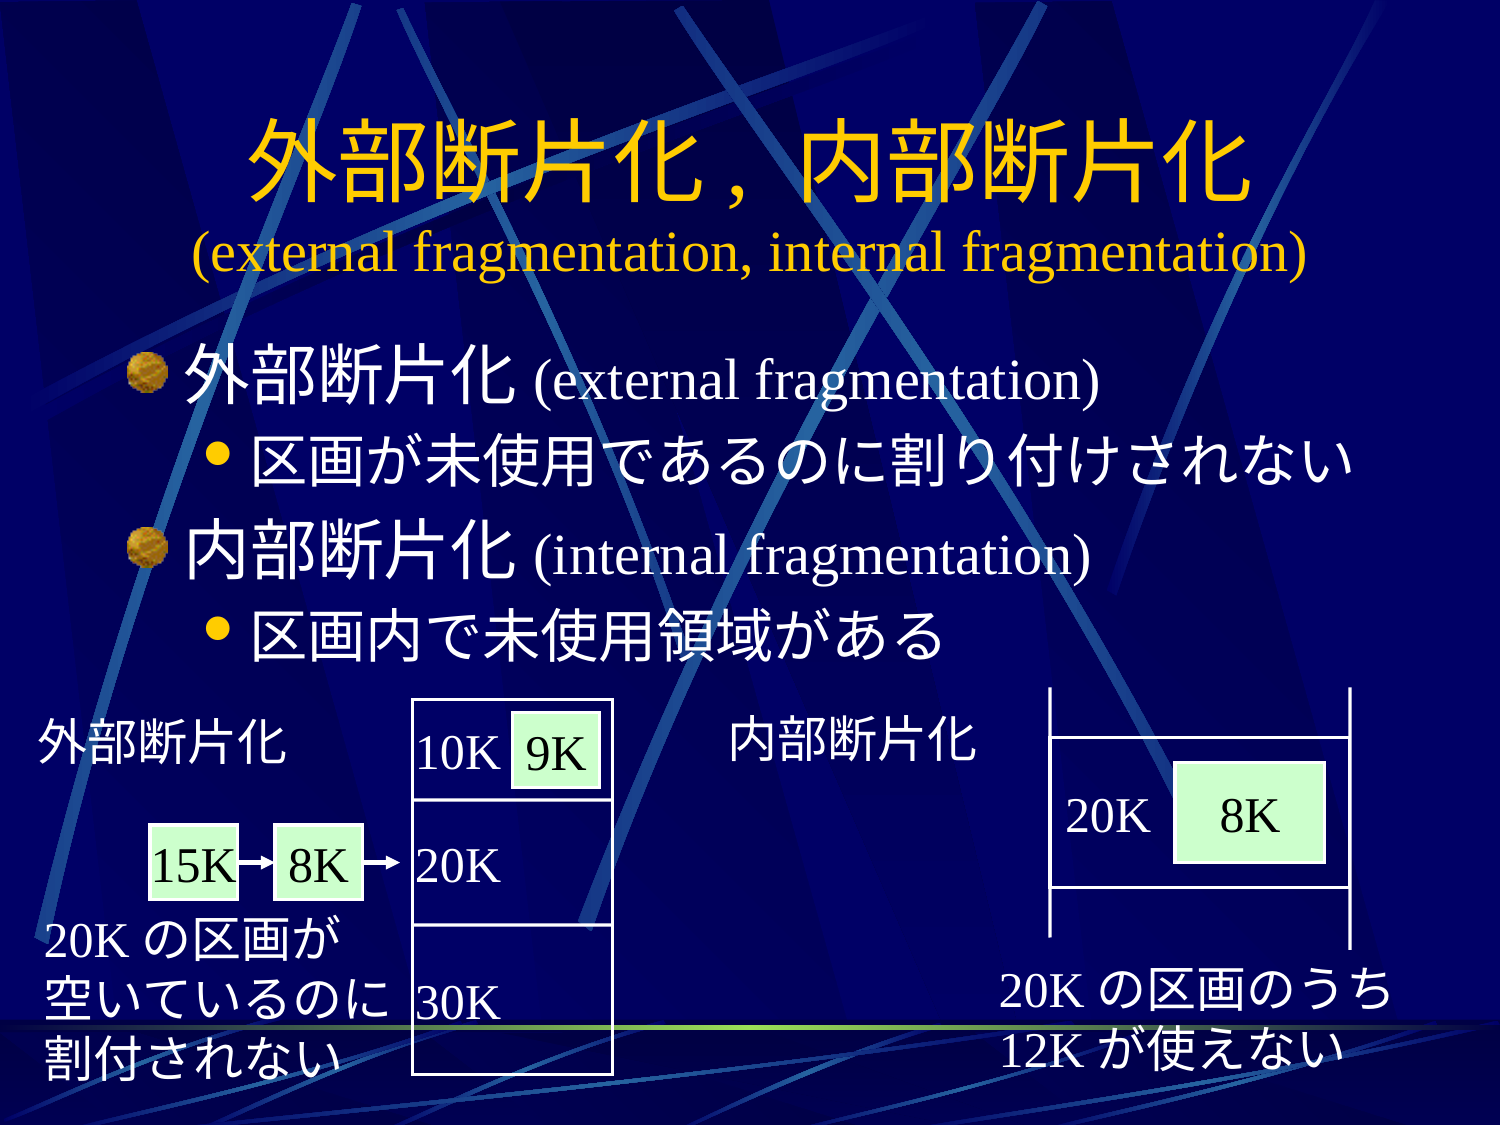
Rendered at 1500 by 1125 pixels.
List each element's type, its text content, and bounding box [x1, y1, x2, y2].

text_box 8K [274, 824, 363, 899]
text_box 15K [149, 824, 238, 899]
text_box 8K [1174, 762, 1325, 863]
text_box [237, 856, 275, 869]
text_box 20K [1051, 774, 1167, 850]
picture [127, 352, 168, 393]
text_box 20Kの区画が 空いているのに 割付されない [28, 899, 407, 1095]
text_box 9K [517, 712, 600, 788]
text_box 内部断片化 [712, 699, 993, 775]
text_box 20Kの区画のうち 12Kが使えない [983, 949, 1412, 1085]
text_box [412, 699, 613, 1075]
text_box 外部断片化 [22, 703, 303, 779]
title 外部断片化, 内部断片化 (external fragmentation, internal fragmentation) [112, 96, 1388, 292]
text_box [1051, 737, 1350, 888]
text_box 20K [400, 824, 517, 900]
text_box [362, 856, 400, 869]
picture [127, 527, 168, 568]
text_box 10K [400, 712, 517, 788]
list 外部断片化(external fragmentation) 区画が未使用であるのに割り付けされない 内部断片化(internal fragmentation) 区画内で未使用領域がある [112, 324, 1388, 713]
text_box 30K [407, 962, 517, 1038]
